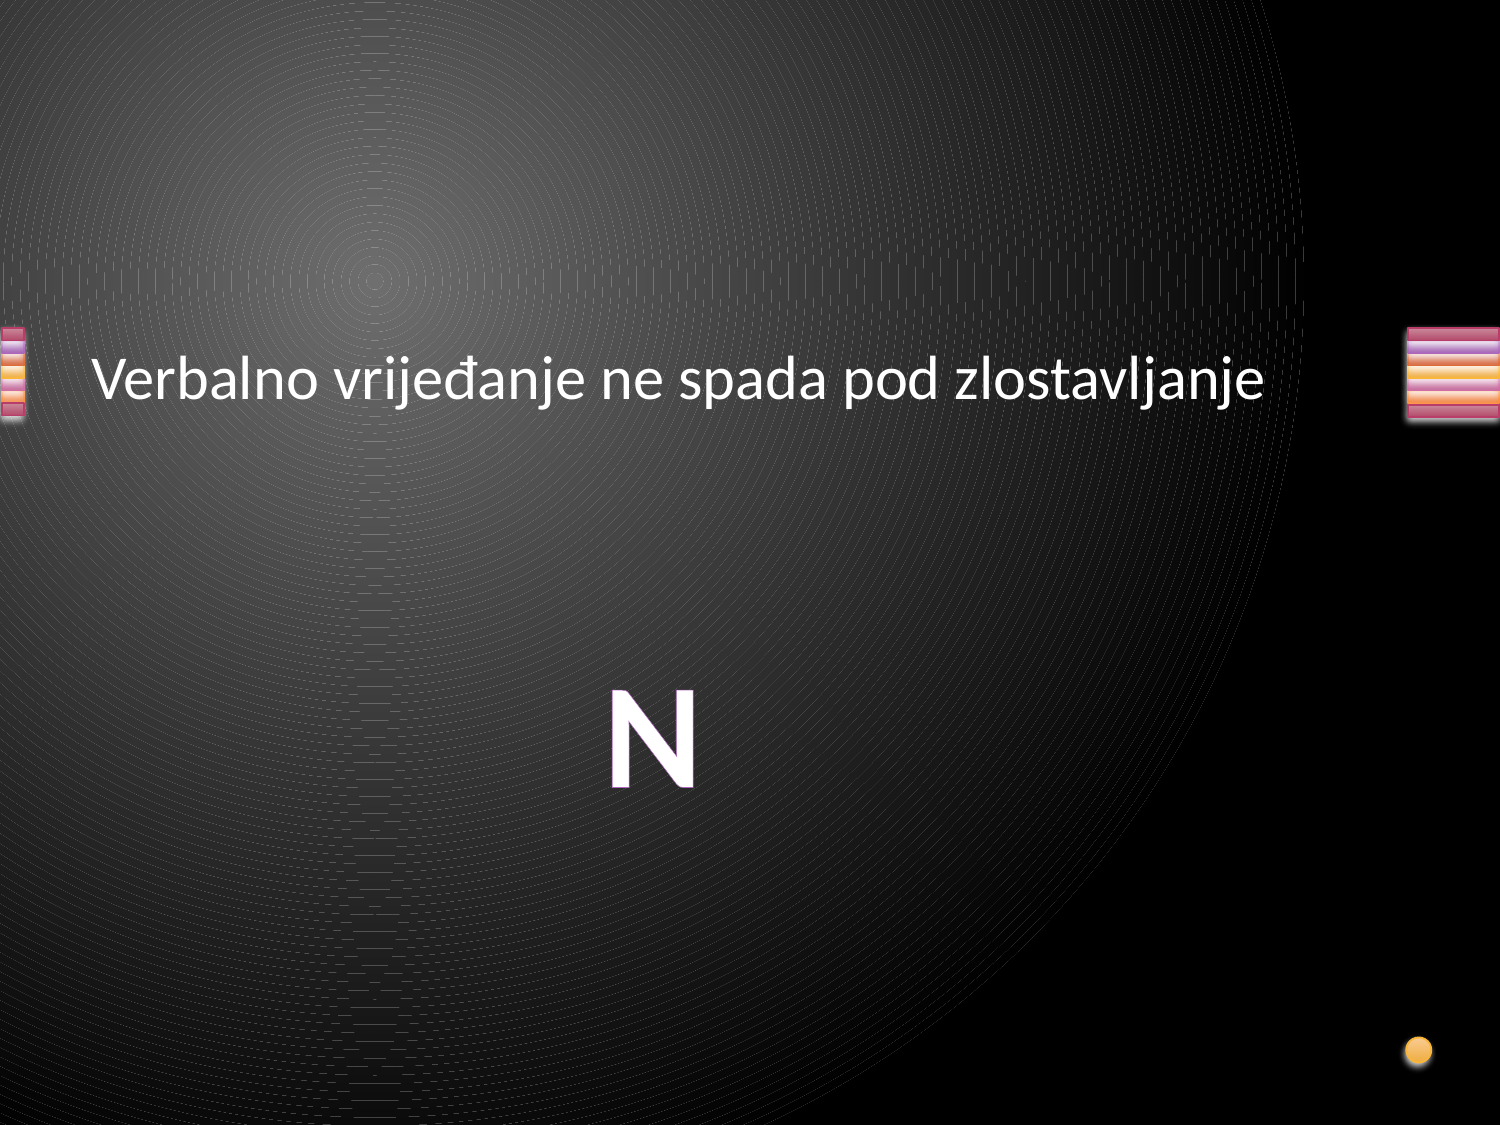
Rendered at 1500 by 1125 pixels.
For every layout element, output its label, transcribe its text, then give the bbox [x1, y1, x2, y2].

text_box N [588, 629, 718, 825]
title Verbalno vrijeđanje ne spada pod zlostavljanje [76, 231, 1340, 420]
